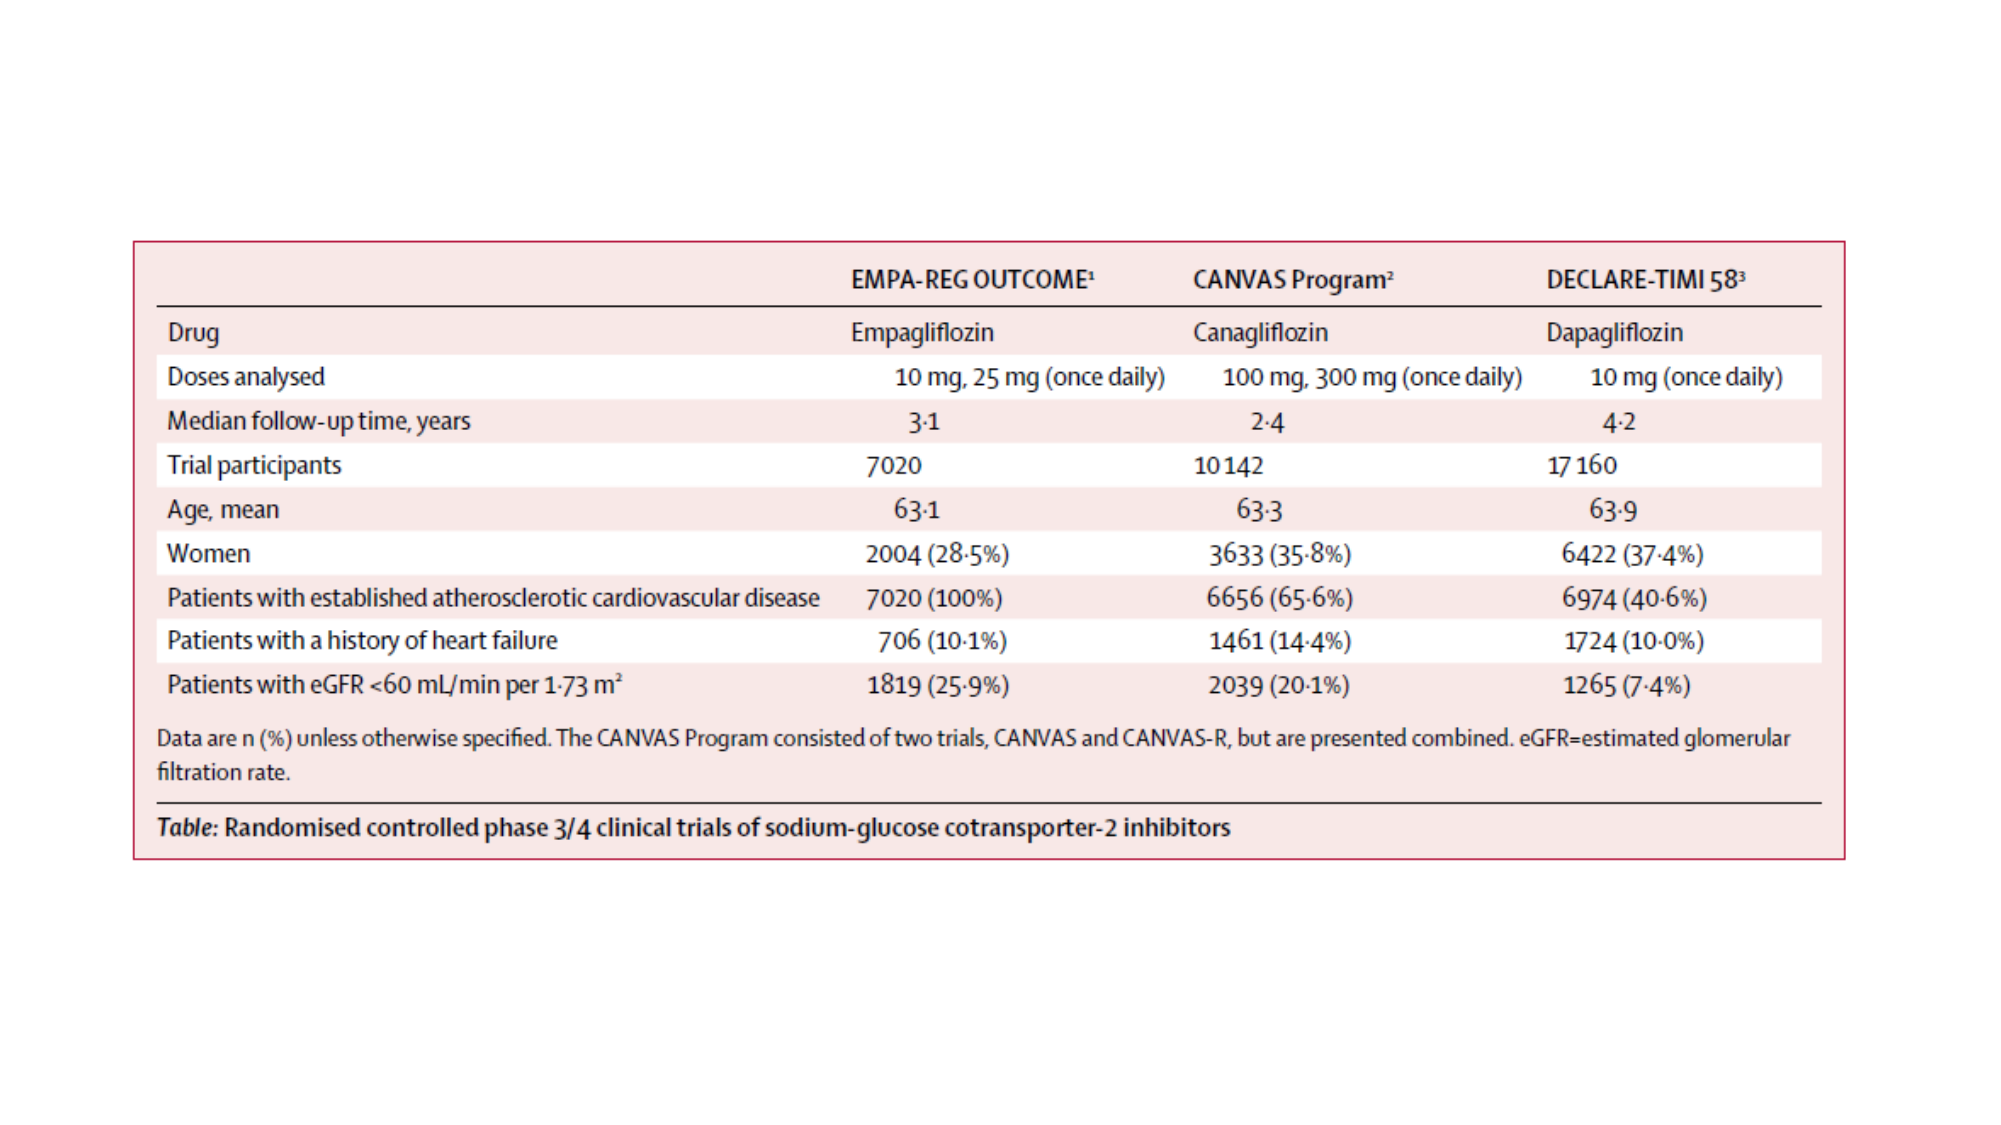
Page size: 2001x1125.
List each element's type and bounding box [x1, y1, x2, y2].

picture [118, 219, 1863, 874]
